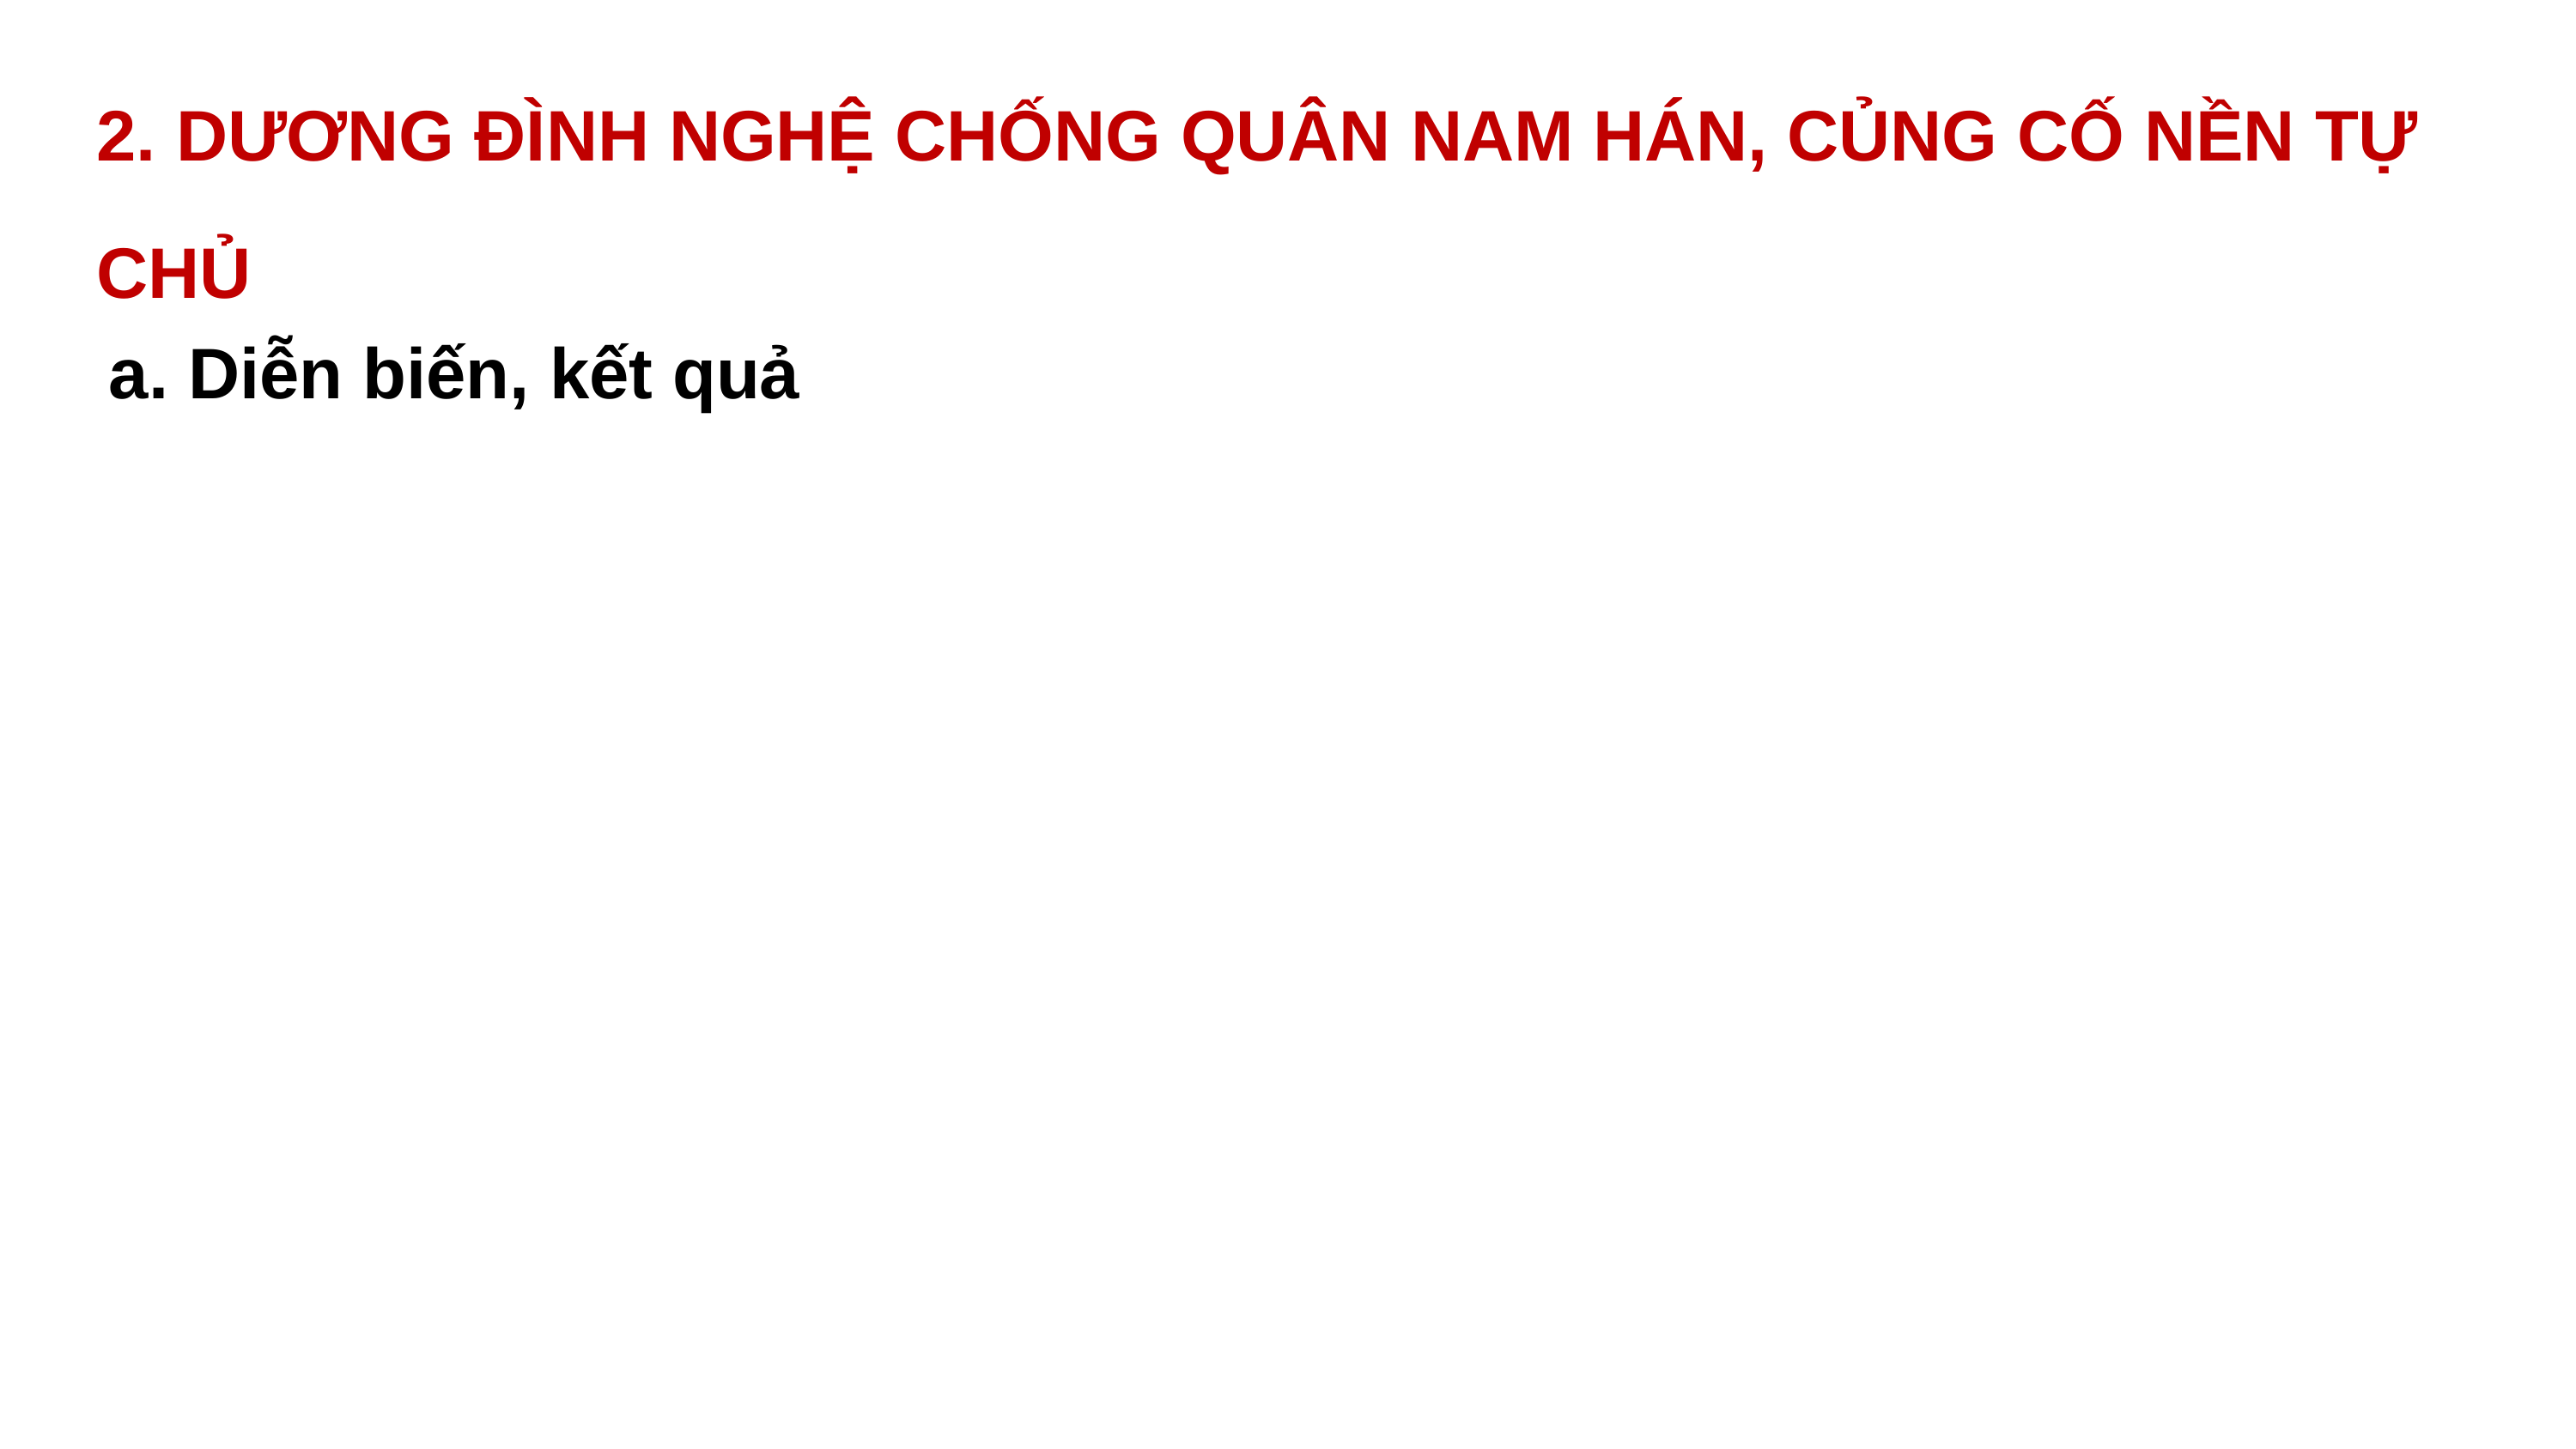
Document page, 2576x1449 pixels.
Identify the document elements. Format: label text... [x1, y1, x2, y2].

text_box 2. DƯƠNG ĐÌNH NGHỆ CHỐNG QUÂN NAM HÁN, CỦNG CỐ NỀN TỰ CHỦ [96, 37, 2447, 313]
text_box a. Diễn biến, kết quả [96, 321, 2029, 420]
